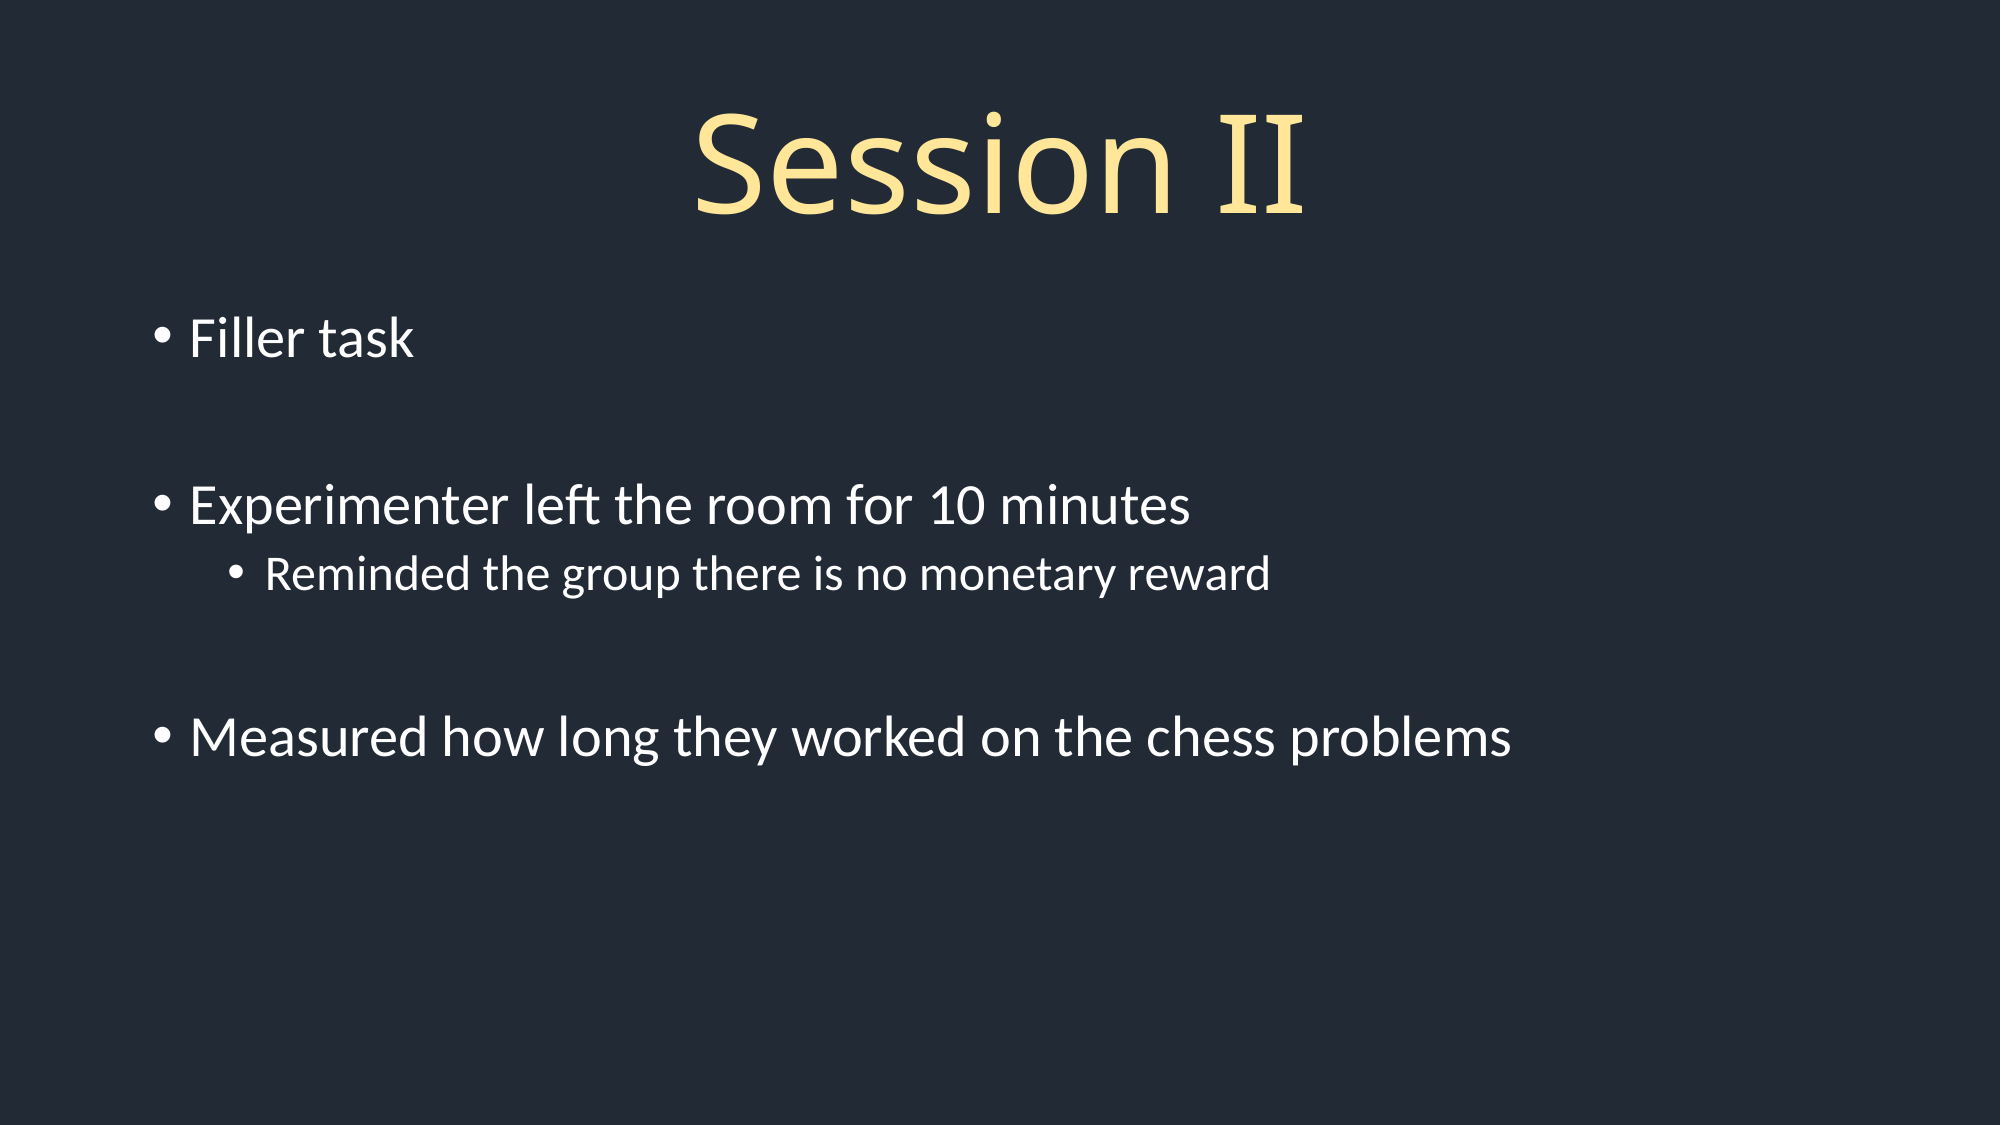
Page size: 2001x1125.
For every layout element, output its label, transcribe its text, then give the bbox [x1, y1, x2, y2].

list Filler task Experimenter left the room for 10 minutes Reminded the group there is no monetary reward Measured how long they worked on the chess problems [137, 299, 1863, 1088]
title Session II [137, 59, 1863, 278]
